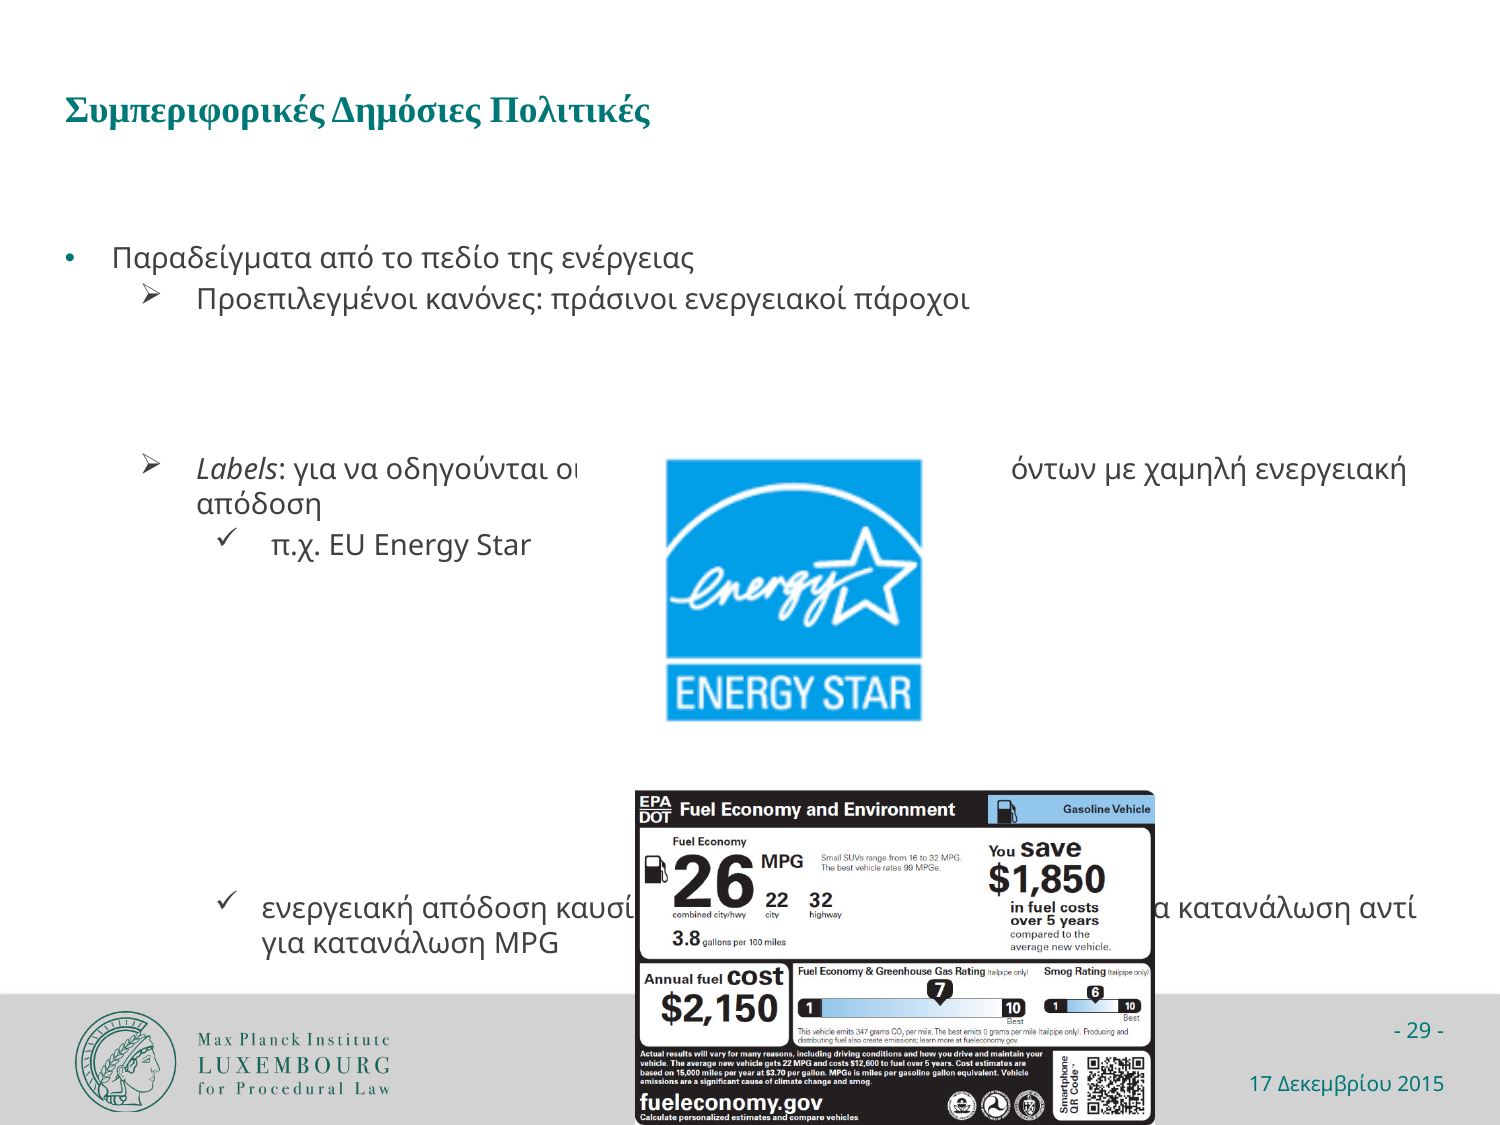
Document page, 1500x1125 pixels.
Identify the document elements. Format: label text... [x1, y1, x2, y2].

list Συμπεριφορικές Δημόσιες Πολιτικές [50, 66, 1459, 200]
picture [576, 454, 1011, 729]
picture [635, 790, 1156, 1125]
list 17 Δεκεμβρίου 2015 [1160, 1062, 1459, 1106]
list Παραδείγματα από το πεδίο της ενέργειας Προεπιλεγμένοι κανόνες: πράσινοι ενεργειακοί πάροχοι Labels: για να οδηγούνται οι καταναλωτές στην αγορά προϊόντων με χαμηλή ενεργειακή απόδοση π.χ. EU Energy Star ενεργειακή απόδοση καυσίμων αυτοκινήτων – ΗΠΑ (2008): ετήσια κατανάλωση αντί για κατανάλωση MPG [50, 214, 1459, 970]
